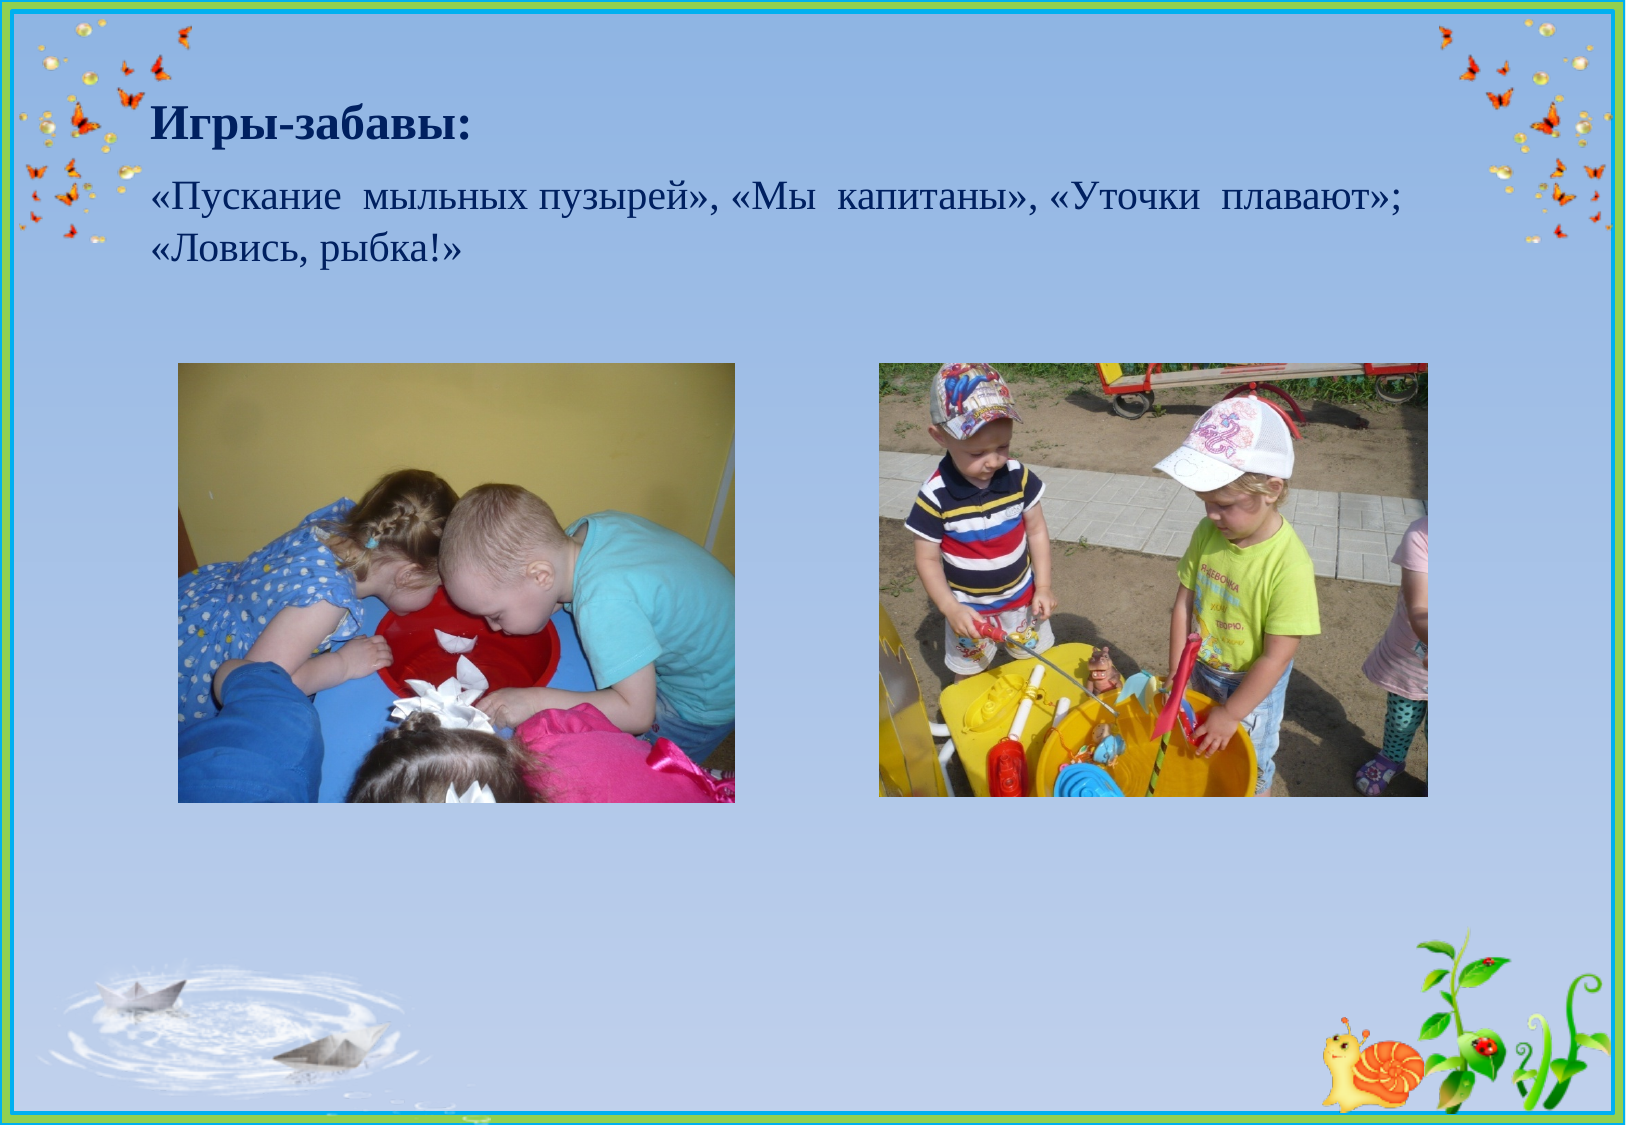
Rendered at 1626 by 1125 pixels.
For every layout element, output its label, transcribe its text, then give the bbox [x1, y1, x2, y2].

picture [1439, 19, 1612, 243]
picture [178, 363, 735, 803]
picture [19, 19, 192, 243]
picture [878, 362, 1428, 798]
list Игры-забавы: «Пускание мыльных пузырей», «Мы капитаны», «Уточки плавают»; «Ловись, рыбка!» [78, 82, 1542, 825]
picture [31, 952, 491, 1113]
picture [1322, 926, 1610, 1113]
picture [31, 1114, 491, 1125]
